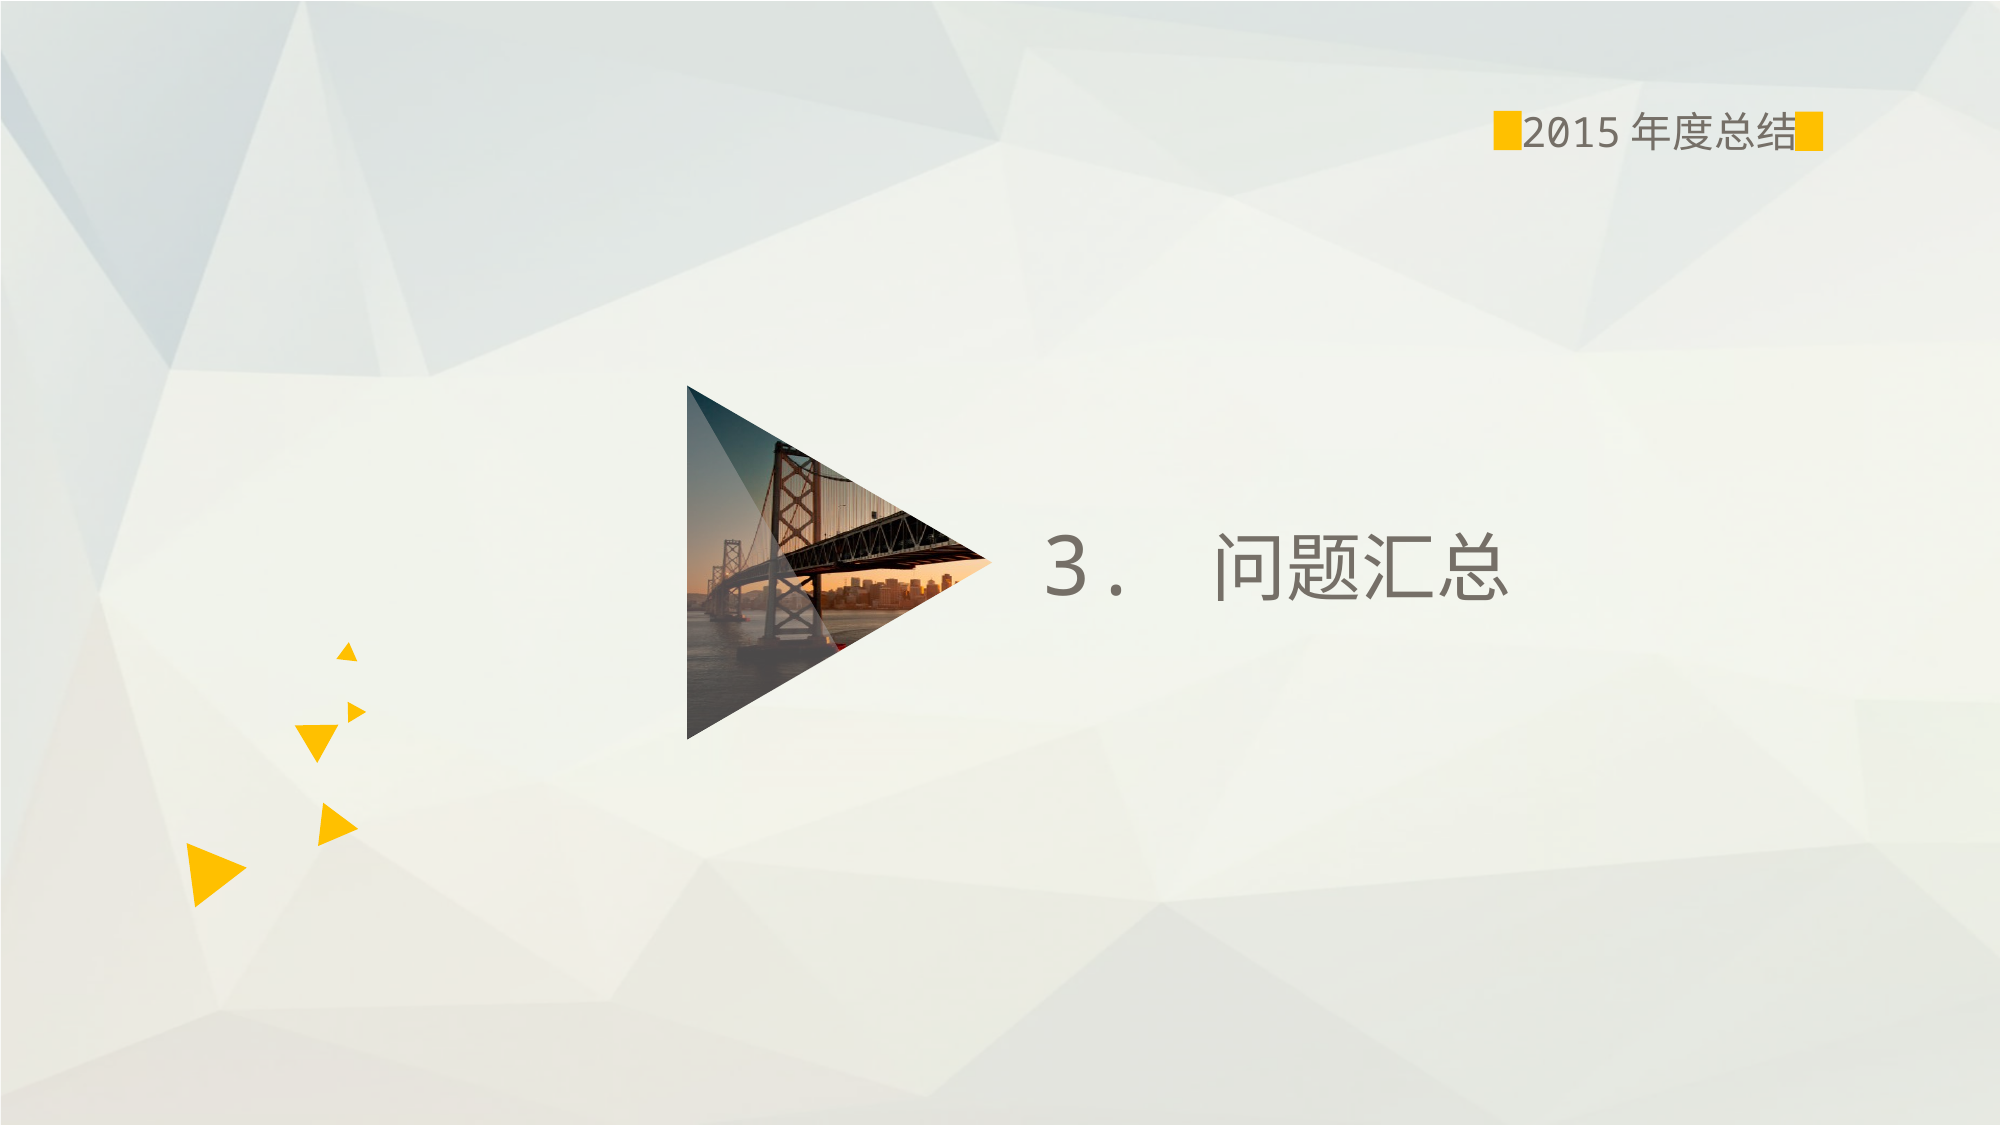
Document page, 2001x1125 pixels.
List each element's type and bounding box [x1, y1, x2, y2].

picture [0, 0, 2000, 1125]
text_box [162, 653, 385, 887]
text_box [1465, 98, 1854, 165]
